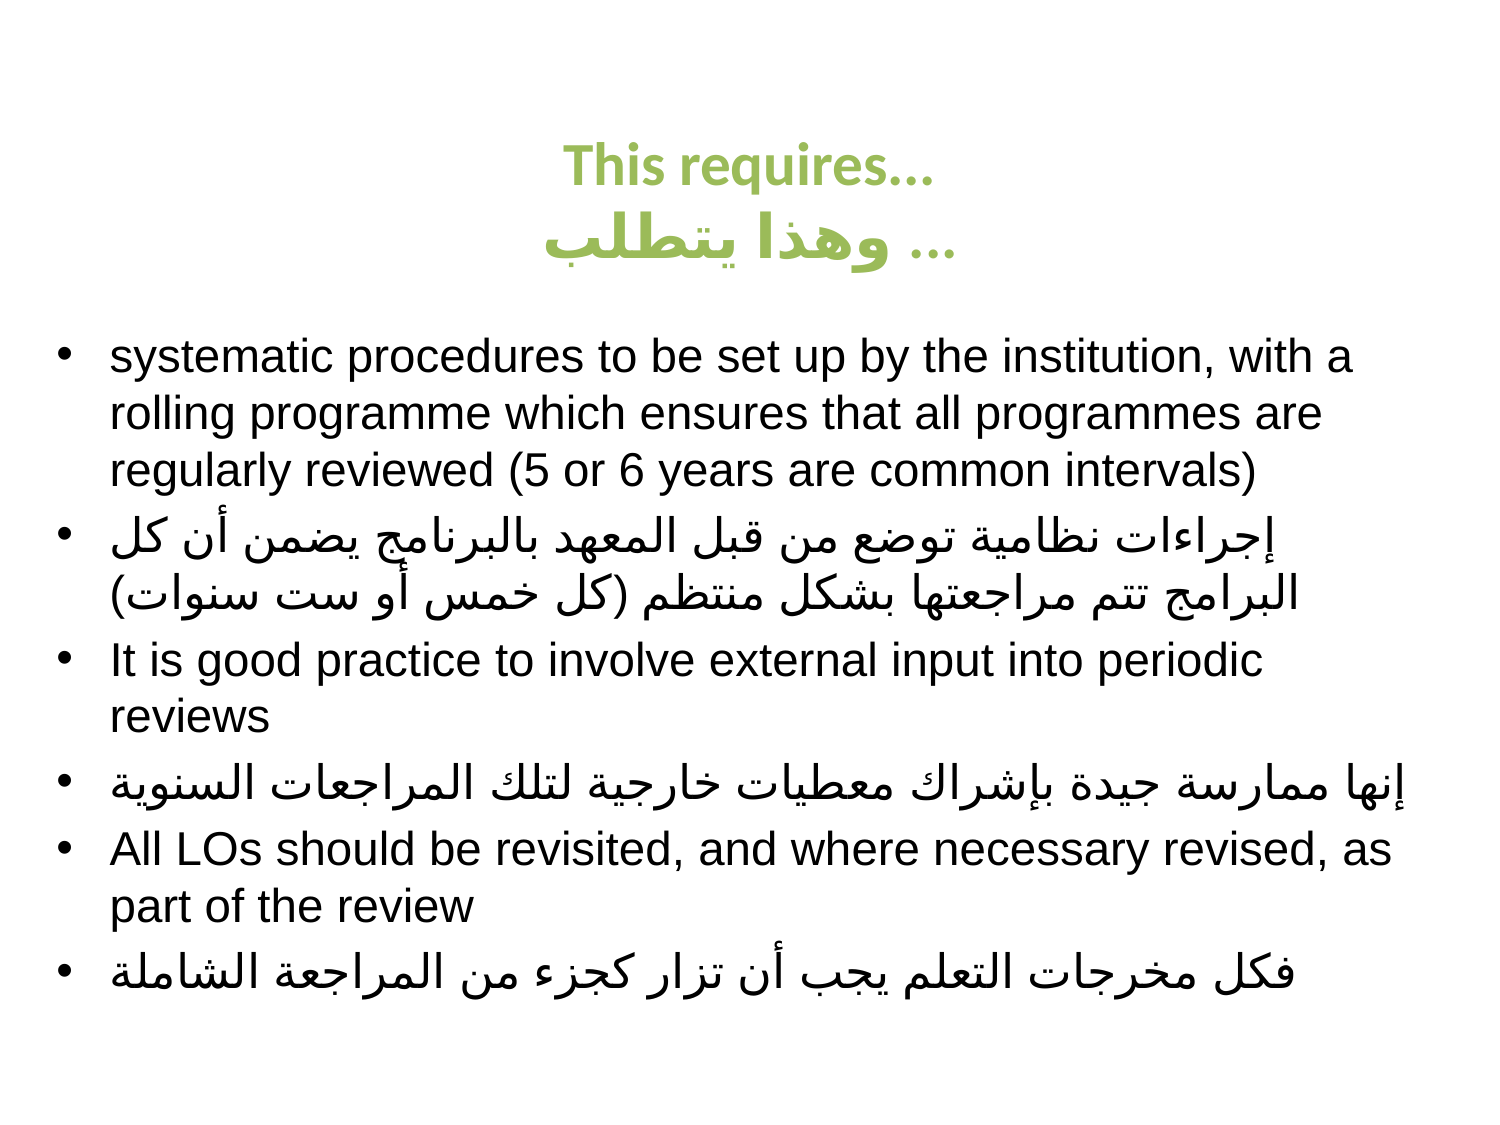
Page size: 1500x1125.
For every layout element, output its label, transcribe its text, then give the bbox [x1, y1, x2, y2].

list systematic procedures to be set up by the institution, with a rolling programme which ensures that all programmes are regularly reviewed (5 or 6 years are common intervals) إجراءات نظامية توضع من قبل المعهد بالبرنامج يضمن أن كل البرامج تتم مراجعتها بشكل منتظم (كل خمس أو ست سنوات) It is good practice to involve external input into periodic reviews إنها ممارسة جيدة بإشراك معطيات خارجية لتلك المراجعات السنوية All LOs should be revisited, and where necessary revised, as part of the review فكل مخرجات التعلم يجب أن تزار كجزء من المراجعة الشاملة [41, 317, 1425, 1038]
title This requires... وهذا يتطلب ... [75, 115, 1425, 279]
